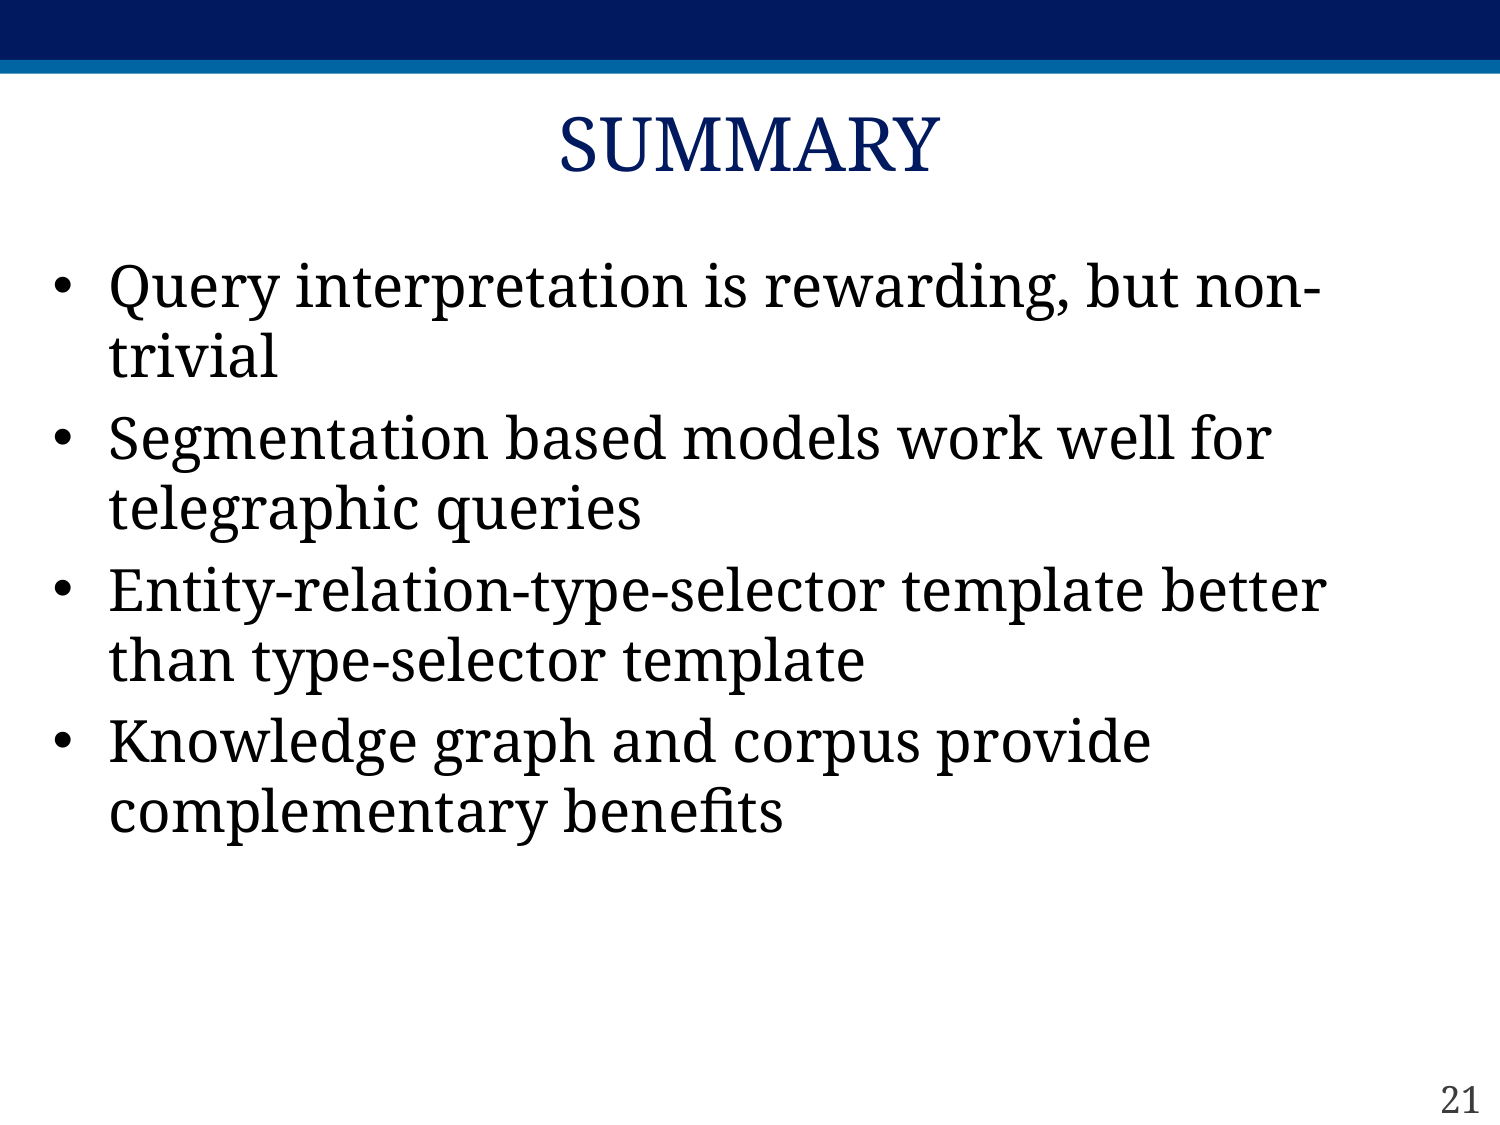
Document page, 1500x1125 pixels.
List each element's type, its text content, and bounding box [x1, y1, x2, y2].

list Query interpretation is rewarding, but non-trivial Segmentation based models work well for telegraphic queries Entity-relation-type-selector template better than type-selector template Knowledge graph and corpus provide complementary benefits [37, 242, 1463, 1005]
title Summary [37, 91, 1463, 192]
